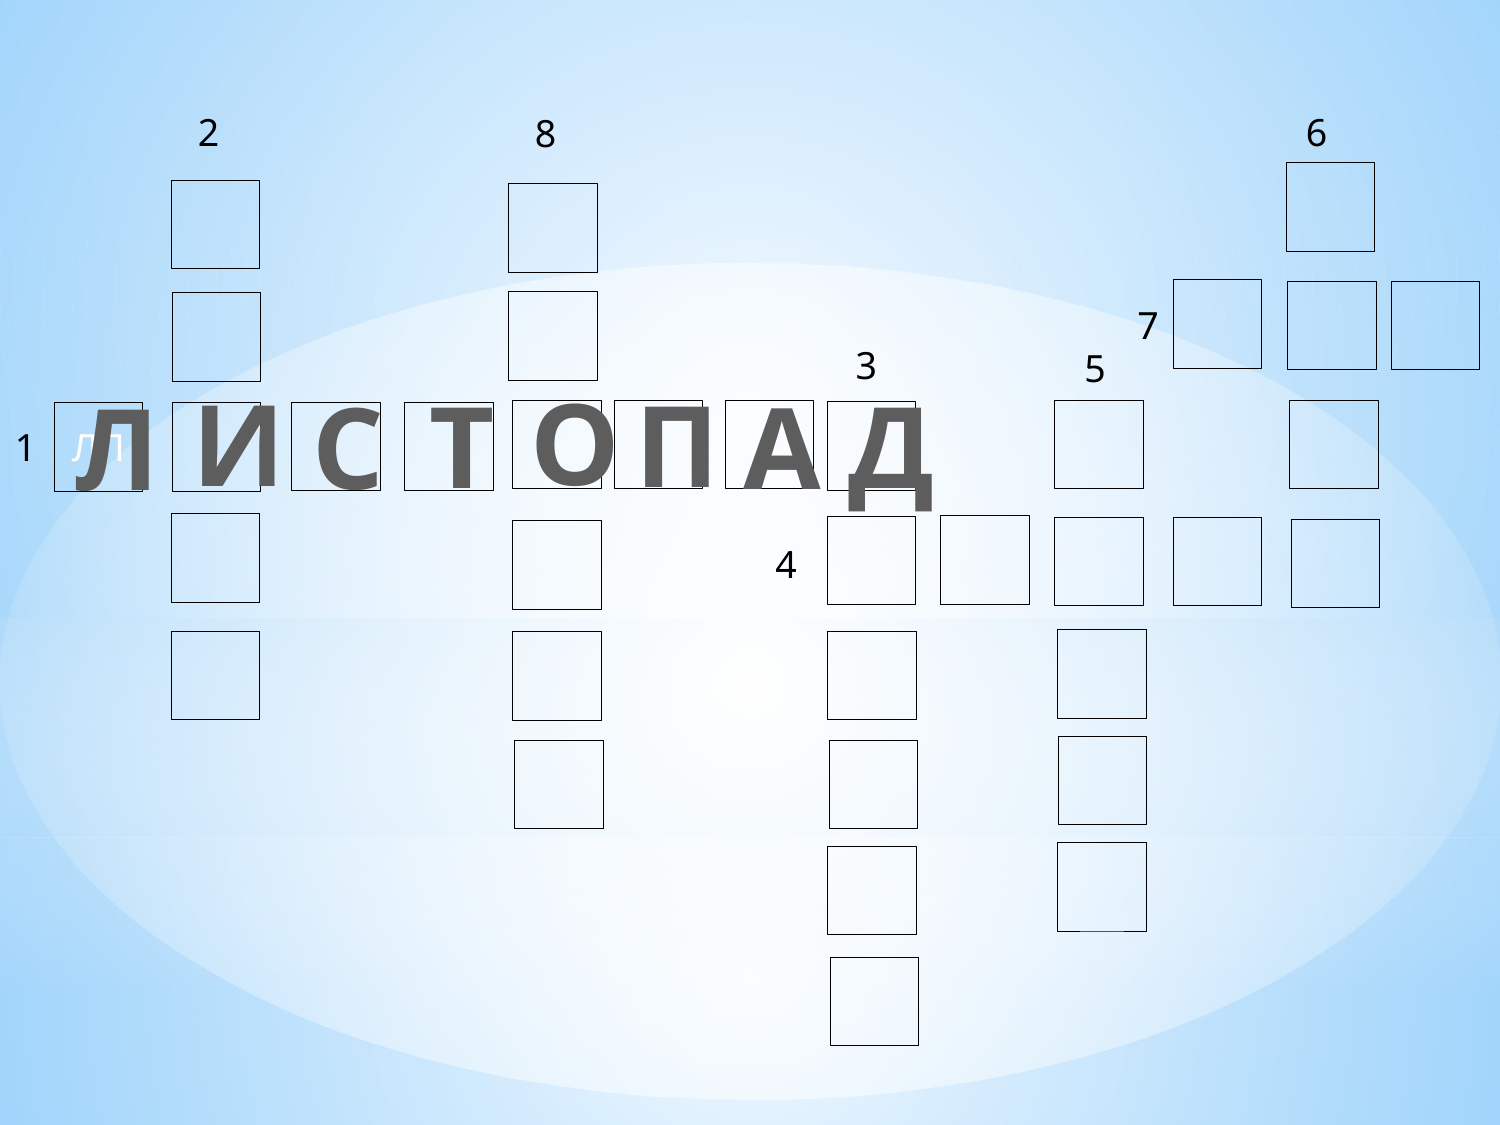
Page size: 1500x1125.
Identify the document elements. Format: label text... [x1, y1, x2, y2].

text_box 1 [0, 416, 60, 477]
text_box [1053, 516, 1145, 607]
text_box 7 [1122, 294, 1188, 355]
text_box [1056, 841, 1148, 932]
text_box [1288, 399, 1379, 490]
text_box [804, 399, 815, 490]
text_box 8 [520, 102, 586, 163]
text_box [1285, 161, 1376, 252]
text_box 3 [840, 334, 906, 368]
text_box [290, 401, 297, 492]
text_box [1056, 735, 1148, 826]
text_box [170, 630, 261, 721]
text_box [1056, 628, 1148, 719]
text_box ЛЛ [53, 477, 60, 492]
text_box [592, 399, 602, 490]
text_box О [515, 365, 592, 516]
text_box [1172, 516, 1263, 607]
text_box П [620, 367, 697, 518]
text_box [829, 956, 920, 1047]
text_box 2 [183, 101, 248, 162]
text_box [171, 291, 262, 382]
text_box И [177, 366, 254, 516]
text_box [826, 515, 917, 606]
text_box [613, 399, 620, 490]
text_box [826, 400, 833, 491]
text_box 5 [1069, 337, 1135, 398]
text_box [511, 519, 602, 611]
text_box [1053, 399, 1145, 490]
text_box ЛЛ [137, 401, 144, 492]
text_box [826, 630, 917, 721]
text_box [1390, 280, 1481, 371]
text_box [254, 401, 262, 492]
text_box [507, 182, 598, 273]
text_box [507, 290, 598, 381]
text_box С [297, 369, 374, 520]
text_box [511, 630, 602, 721]
text_box [826, 845, 917, 936]
text_box [1172, 278, 1263, 369]
text_box Д [833, 368, 910, 519]
text_box А [728, 369, 804, 520]
text_box [374, 401, 381, 492]
text_box [170, 179, 261, 270]
text_box Л [60, 370, 137, 521]
text_box [910, 400, 917, 491]
text_box [403, 401, 414, 492]
text_box Т [414, 368, 491, 519]
text_box [939, 514, 1030, 605]
text_box [170, 512, 261, 603]
text_box 6 [1291, 101, 1356, 162]
text_box [724, 399, 728, 490]
text_box [1290, 518, 1381, 609]
text_box [513, 739, 604, 830]
text_box 4 [760, 533, 826, 593]
text_box [1286, 280, 1378, 371]
text_box [828, 739, 919, 830]
text_box [171, 401, 177, 492]
text_box [697, 399, 704, 490]
text_box ЛЛ [53, 401, 60, 416]
text_box [511, 399, 515, 490]
